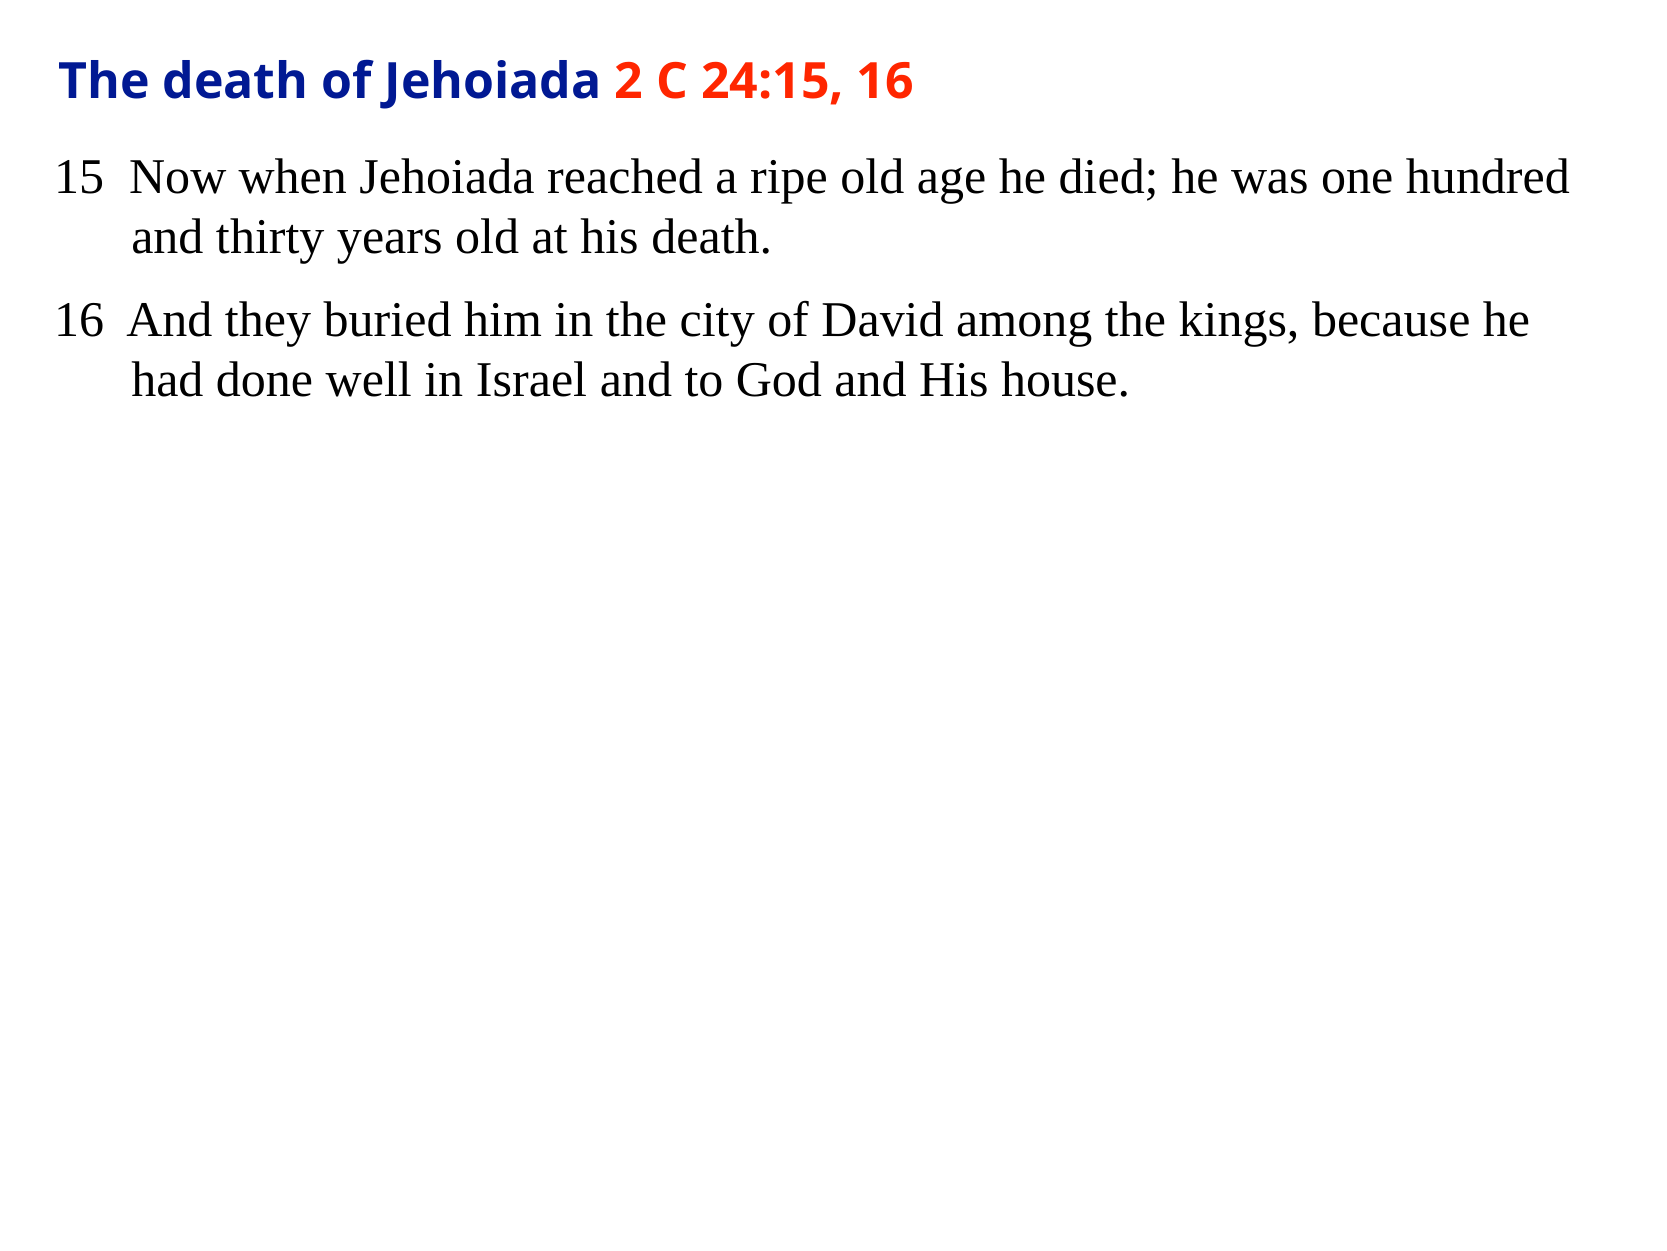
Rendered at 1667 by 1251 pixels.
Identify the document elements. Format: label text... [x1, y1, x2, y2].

title The death of Jehoiada 2 C 24:15, 16 [51, 30, 1616, 126]
text_box 15 Now when Jehoiada reached a ripe old age he died; he was one hundred and thirty years old at his death. 16 And they buried him in the city of David among the kings, because he had done well in Israel and to God and His house. [47, 137, 1619, 413]
